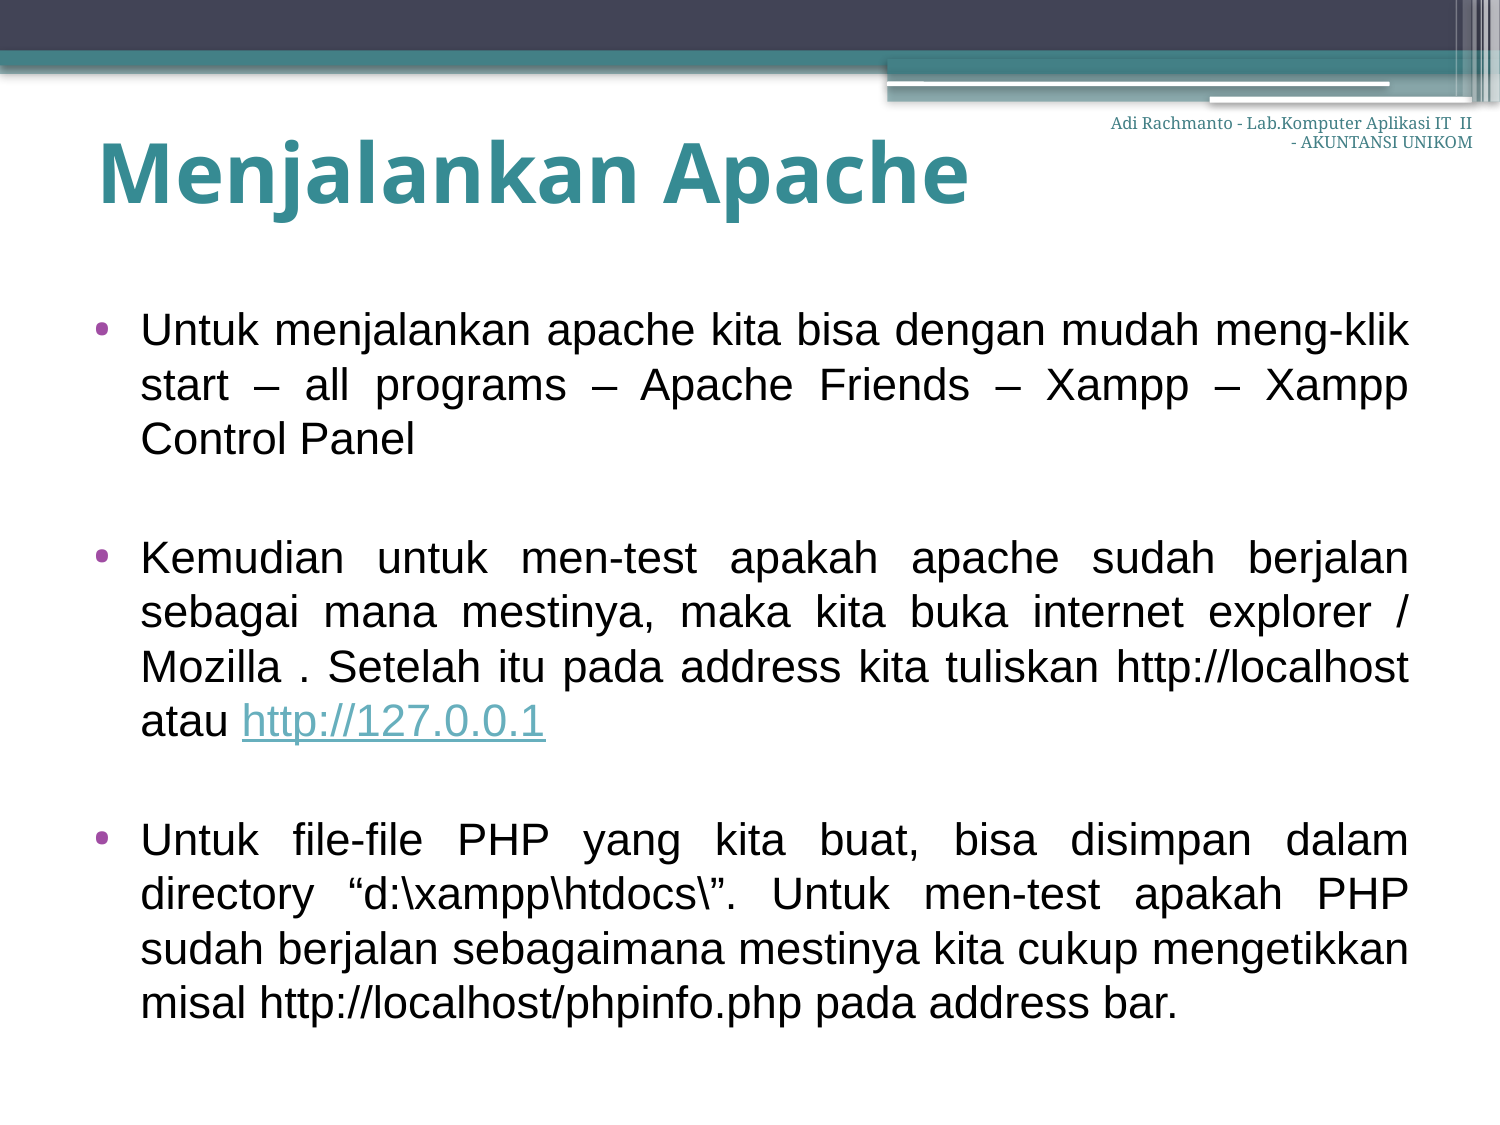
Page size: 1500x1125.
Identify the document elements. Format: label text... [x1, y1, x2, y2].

footer Adi Rachmanto - Lab.Komputer Aplikasi IT II - AKUNTANSI UNIKOM [1089, 105, 1488, 180]
title Menjalankan Apache [82, 105, 1432, 235]
list Untuk menjalankan apache kita bisa dengan mudah meng-klik start – all programs – Apache Friends – Xampp – Xampp Control Panel Kemudian untuk men-test apakah apache sudah berjalan sebagai mana mestinya, maka kita buka internet explorer / Mozilla . Setelah itu pada address kita tuliskan http://localhost atau http://127.0.0.1 Untuk file-file PHP yang kita buat, bisa disimpan dalam directory “d:\xampp\htdocs\”. Untuk men-test apakah PHP sudah berjalan sebagaimana mestinya kita cukup mengetikkan misal http://localhost/phpinfo.php pada address bar. [75, 292, 1425, 1079]
